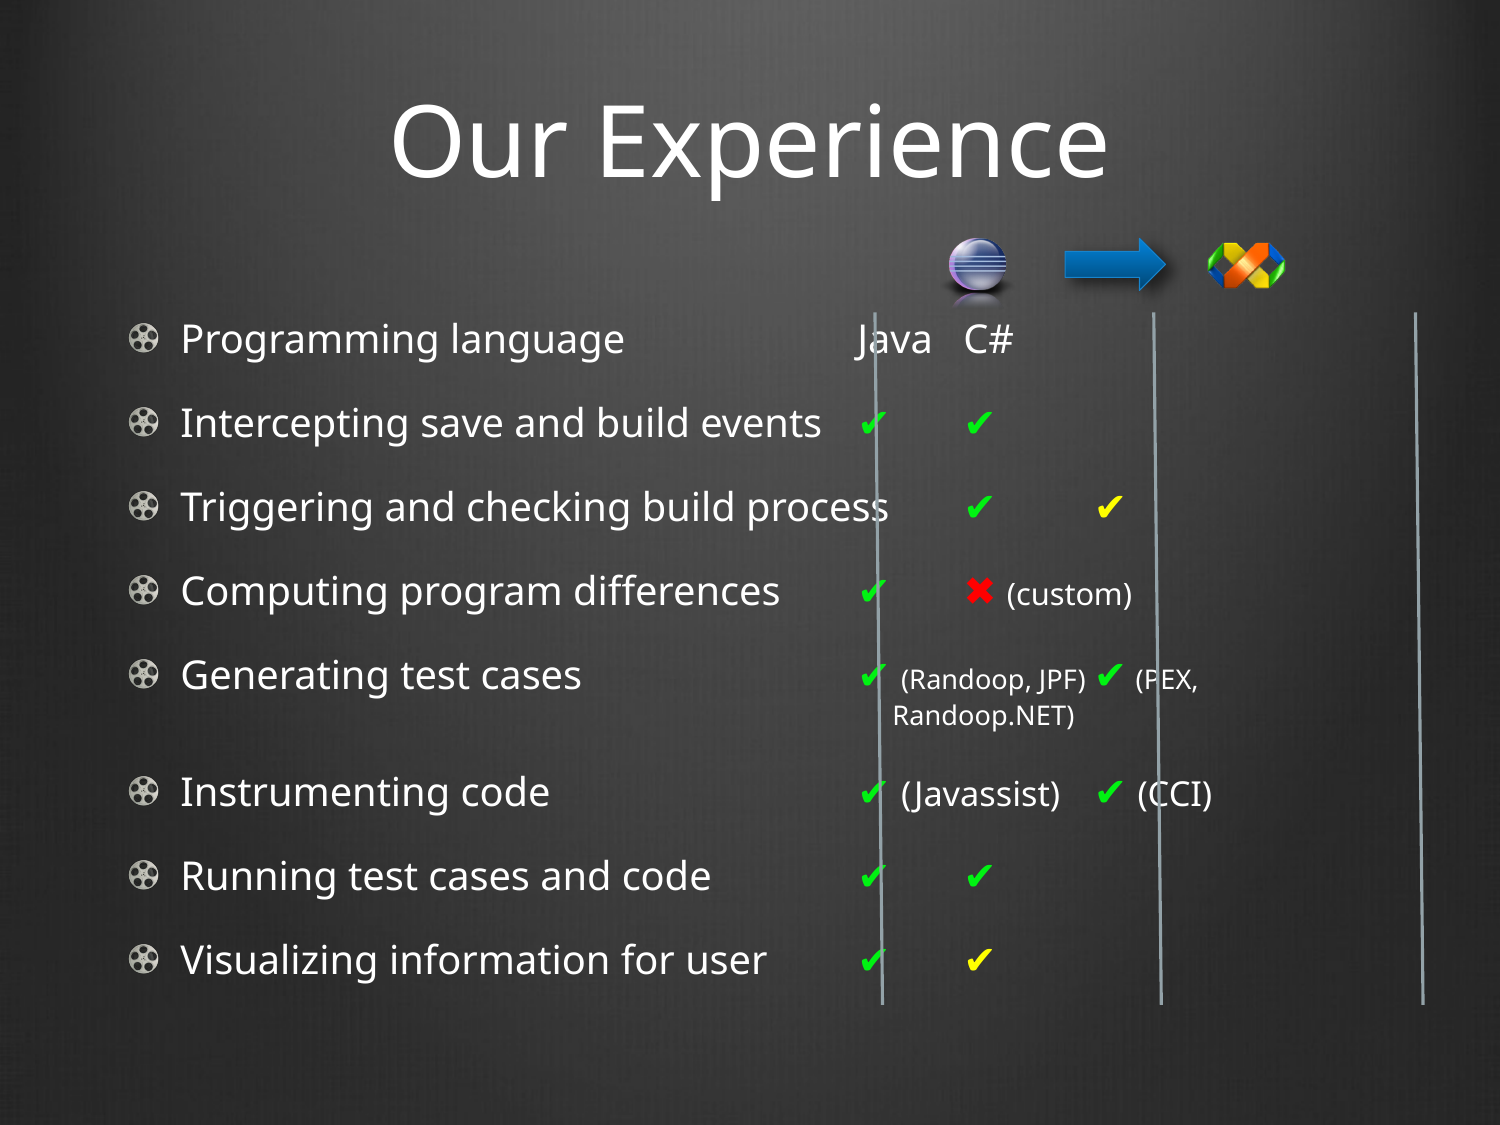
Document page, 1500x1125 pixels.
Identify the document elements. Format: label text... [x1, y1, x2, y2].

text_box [1415, 312, 1424, 1005]
picture [1205, 224, 1287, 307]
picture [127, 657, 160, 690]
text_box [1064, 237, 1166, 291]
picture [127, 489, 160, 522]
list Programming language Java C# Intercepting save and build events ✔ ✔ Triggering and checking build process ✔ ✔ Computing program differences ✔ ✖ (custom) Generating test cases ✔ (Randoop, JPF) ✔ (PEX, Randoop.NET) Instrumenting code ✔ (Javassist) ✔ (CCI) Running test cases and code ✔ ✔ Visualizing information for user ✔ ✔ [112, 306, 1438, 1005]
title Our Experience [112, 19, 1388, 255]
picture [127, 942, 160, 975]
picture [127, 321, 160, 354]
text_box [874, 312, 883, 1005]
picture [127, 774, 160, 807]
picture [940, 234, 1015, 309]
picture [127, 858, 160, 891]
picture [127, 573, 160, 606]
picture [127, 405, 160, 438]
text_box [1153, 312, 1162, 1005]
